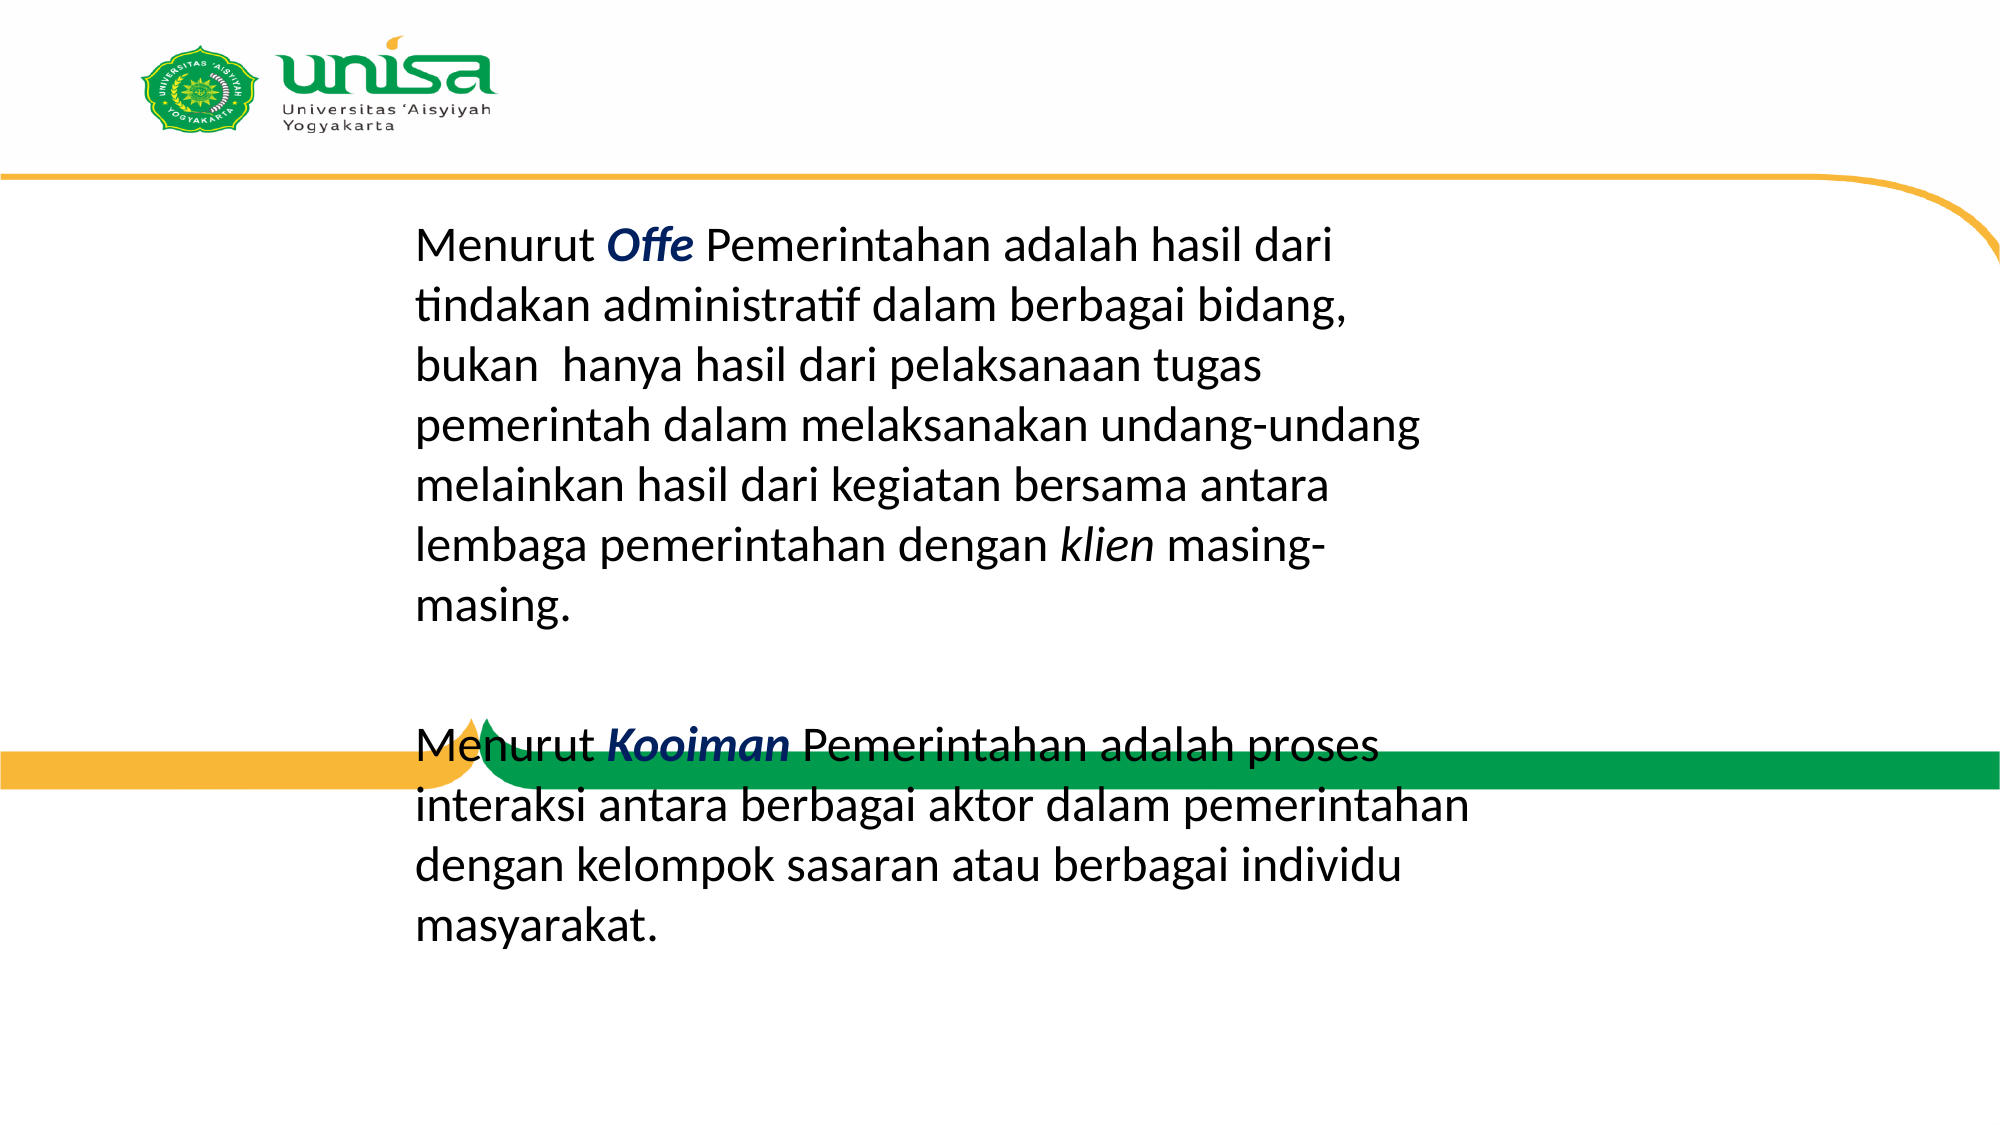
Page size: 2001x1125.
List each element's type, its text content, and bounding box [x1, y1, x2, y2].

picture [0, 0, 2000, 266]
picture [1488, 714, 2000, 1125]
picture [0, 714, 399, 1125]
list Menurut Offe Pemerintahan adalah hasil dari tindakan administratif dalam berbagai bidang, bukan hanya hasil dari pelaksanaan tugas pemerintah dalam melaksanakan undang-undang melainkan hasil dari kegiatan bersama antara lembaga pemerintahan dengan klien masing-masing. Menurut Kooiman Pemerintahan adalah proses interaksi antara berbagai aktor dalam pemerintahan dengan kelompok sasaran atau berbagai individu masyarakat. [399, 203, 1488, 1125]
